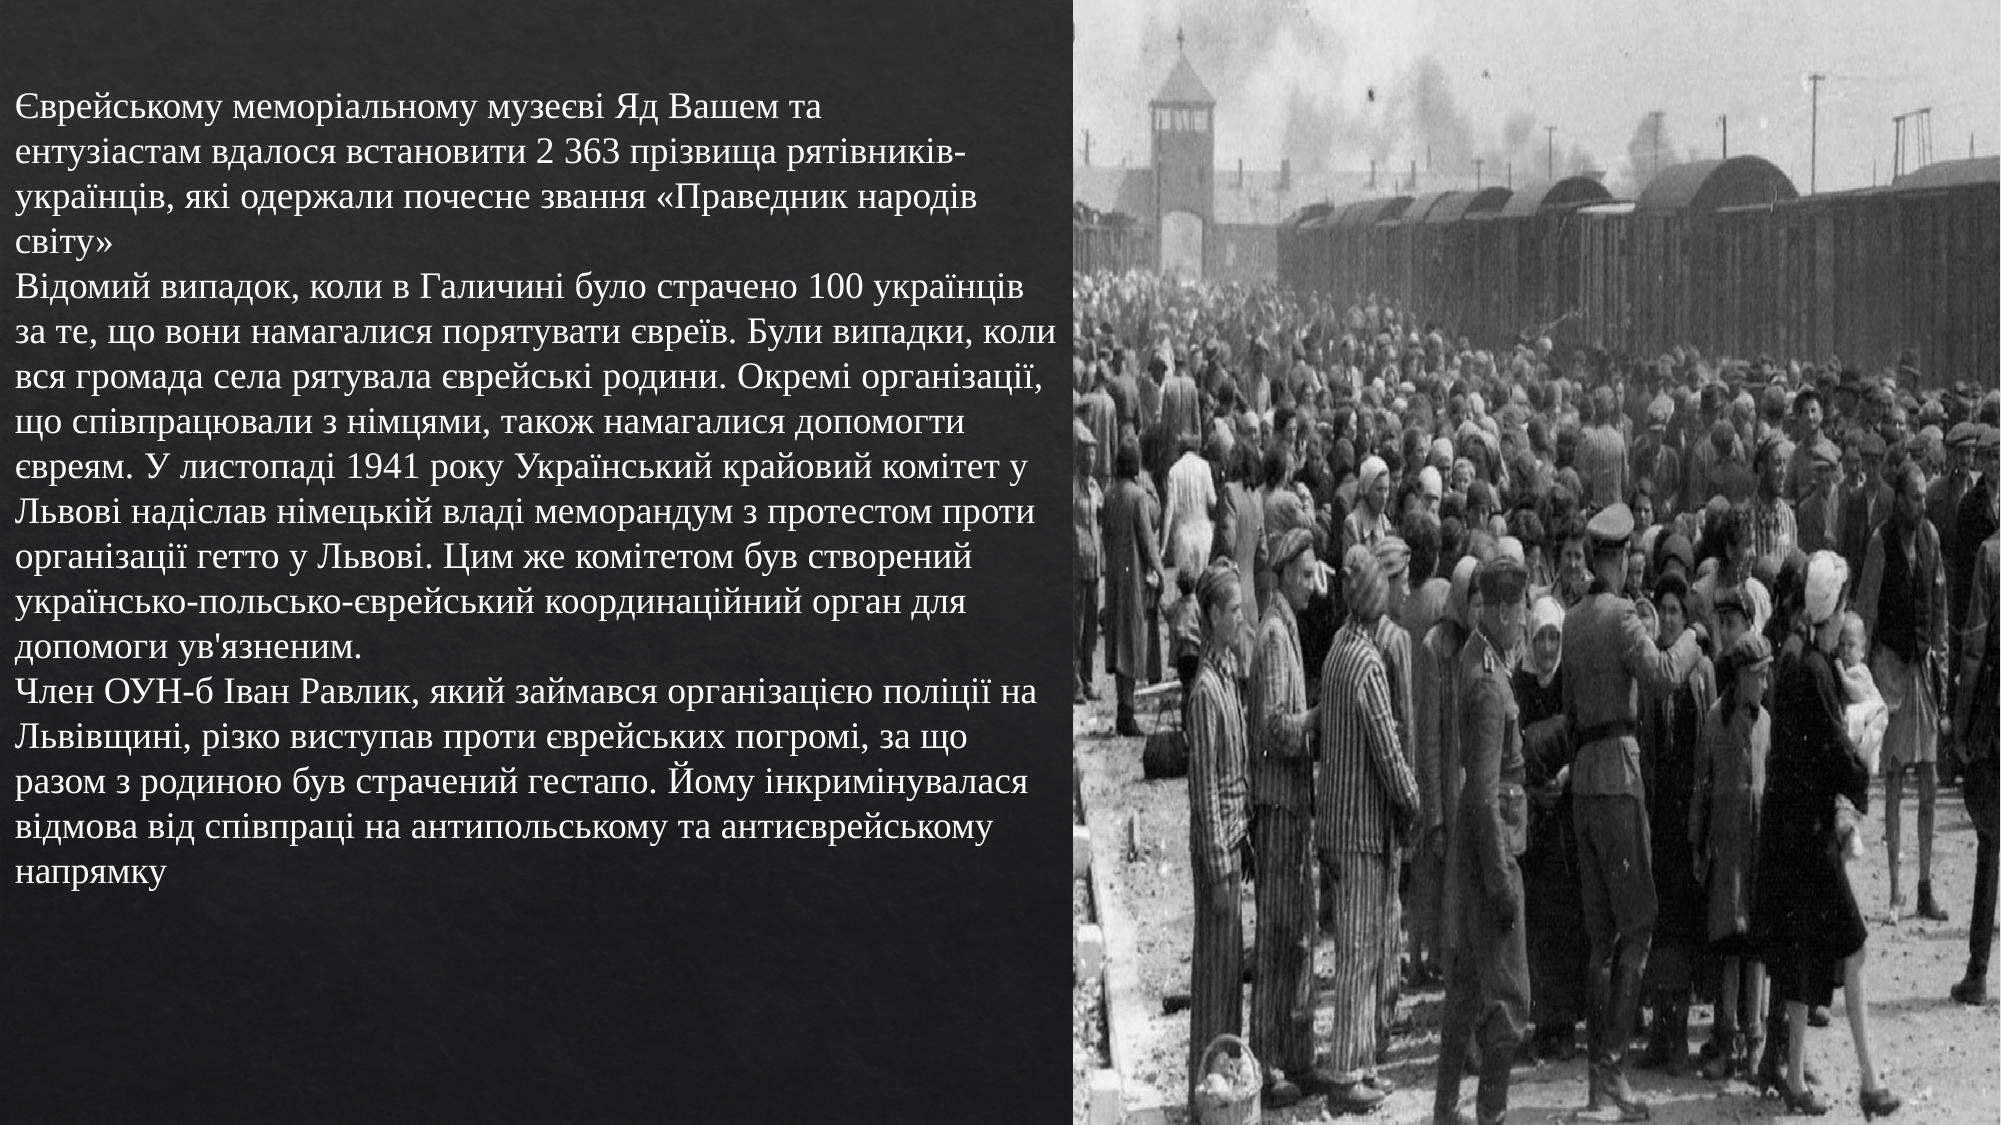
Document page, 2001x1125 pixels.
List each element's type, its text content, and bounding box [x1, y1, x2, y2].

picture [1073, 0, 2000, 1125]
text_box Єврейському меморіальному музеєві Яд Вашем та ентузіастам вдалося встановити 2 363 прізвища рятівників-українців, які одержали почесне звання «Праведник народів світу» Відомий випадок, коли в Галичині було страчено 100 українців за те, що вони намагалися порятувати євреїв. Були випадки, коли вся громада села рятувала єврейські родини. Окремі організації, що співпрацювали з німцями, також намагалися допомогти євреям. У листопаді 1941 року Український крайовий комітет у Львові надіслав німецькій владі меморандум з протестом проти організації гетто у Львові. Цим же комітетом був створений українсько-польсько-єврейський координаційний орган для допомоги ув'язненим. Член ОУН-б Іван Равлик, який займався організацією поліції на Львівщині, різко виступав проти єврейських погромі, за що разом з родиною був страчений гестапо. Йому інкримінувалася відмова від співпраці на антипольському та антиєврейському напрямку [0, 73, 1065, 899]
